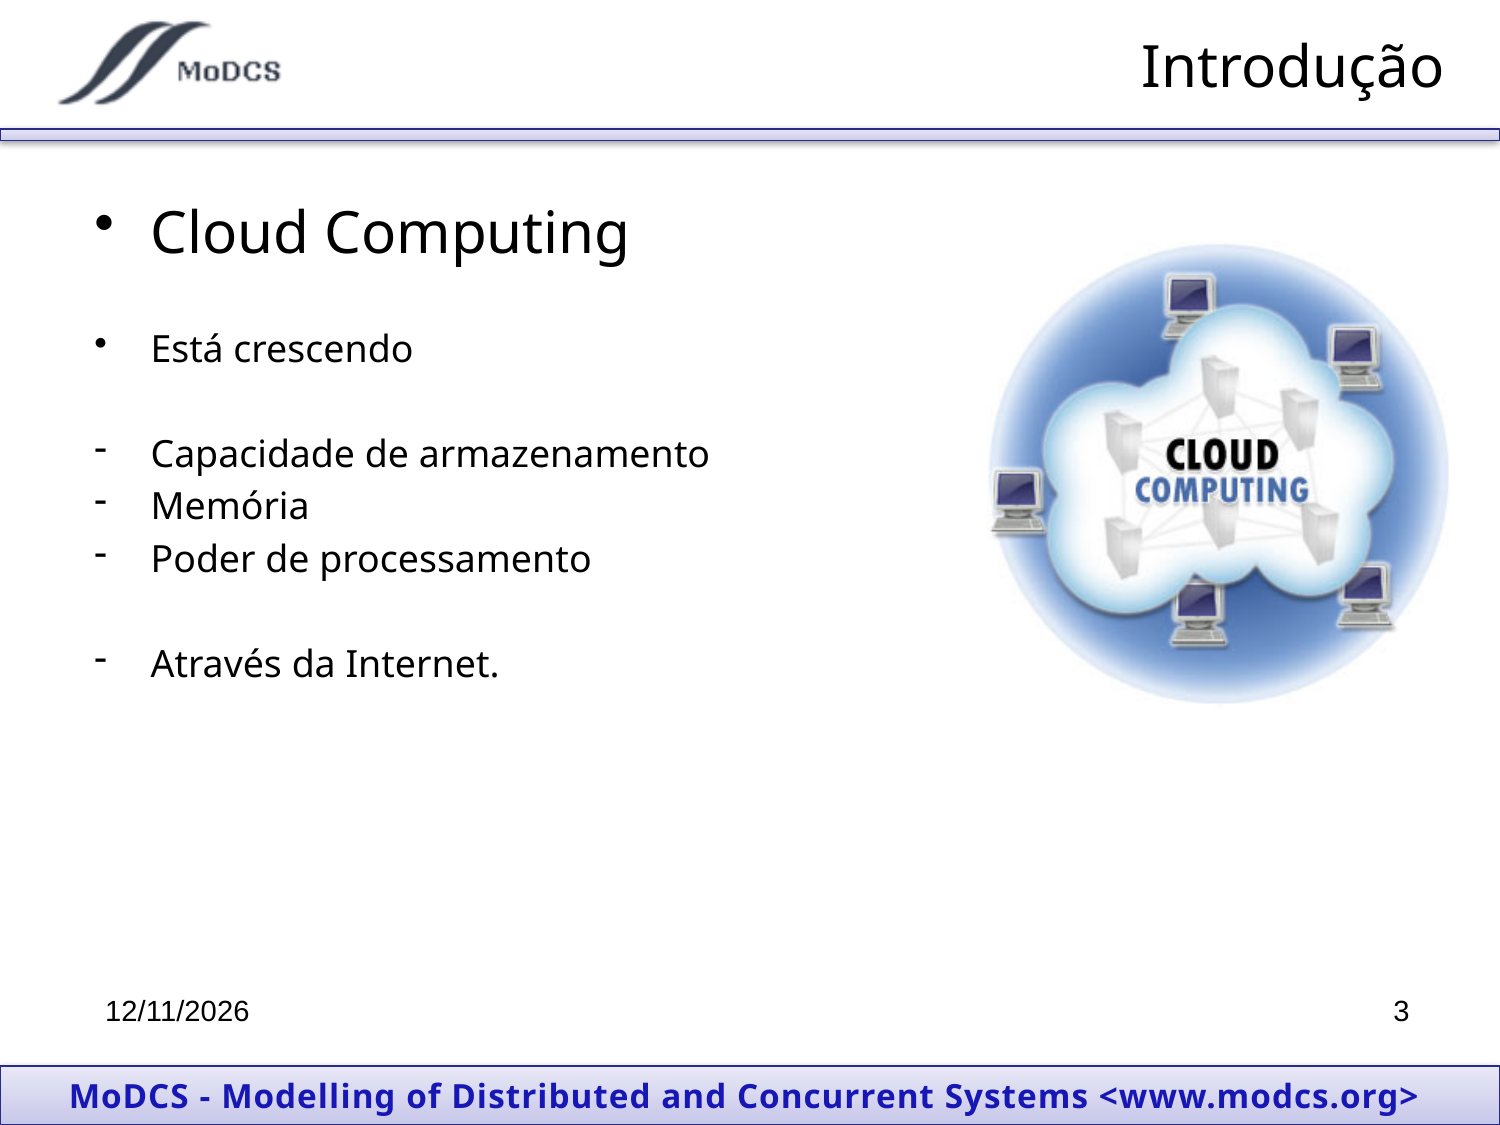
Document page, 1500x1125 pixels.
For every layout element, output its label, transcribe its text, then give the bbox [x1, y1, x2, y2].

picture [0, 0, 360, 128]
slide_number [89, 984, 441, 1055]
title Introdução [360, 0, 1460, 130]
slide_number 3 [1074, 984, 1425, 1055]
list Cloud Computing Está crescendo Capacidade de armazenamento Memória Poder de processamento Através da Internet. [79, 187, 987, 950]
picture [985, 240, 1456, 710]
